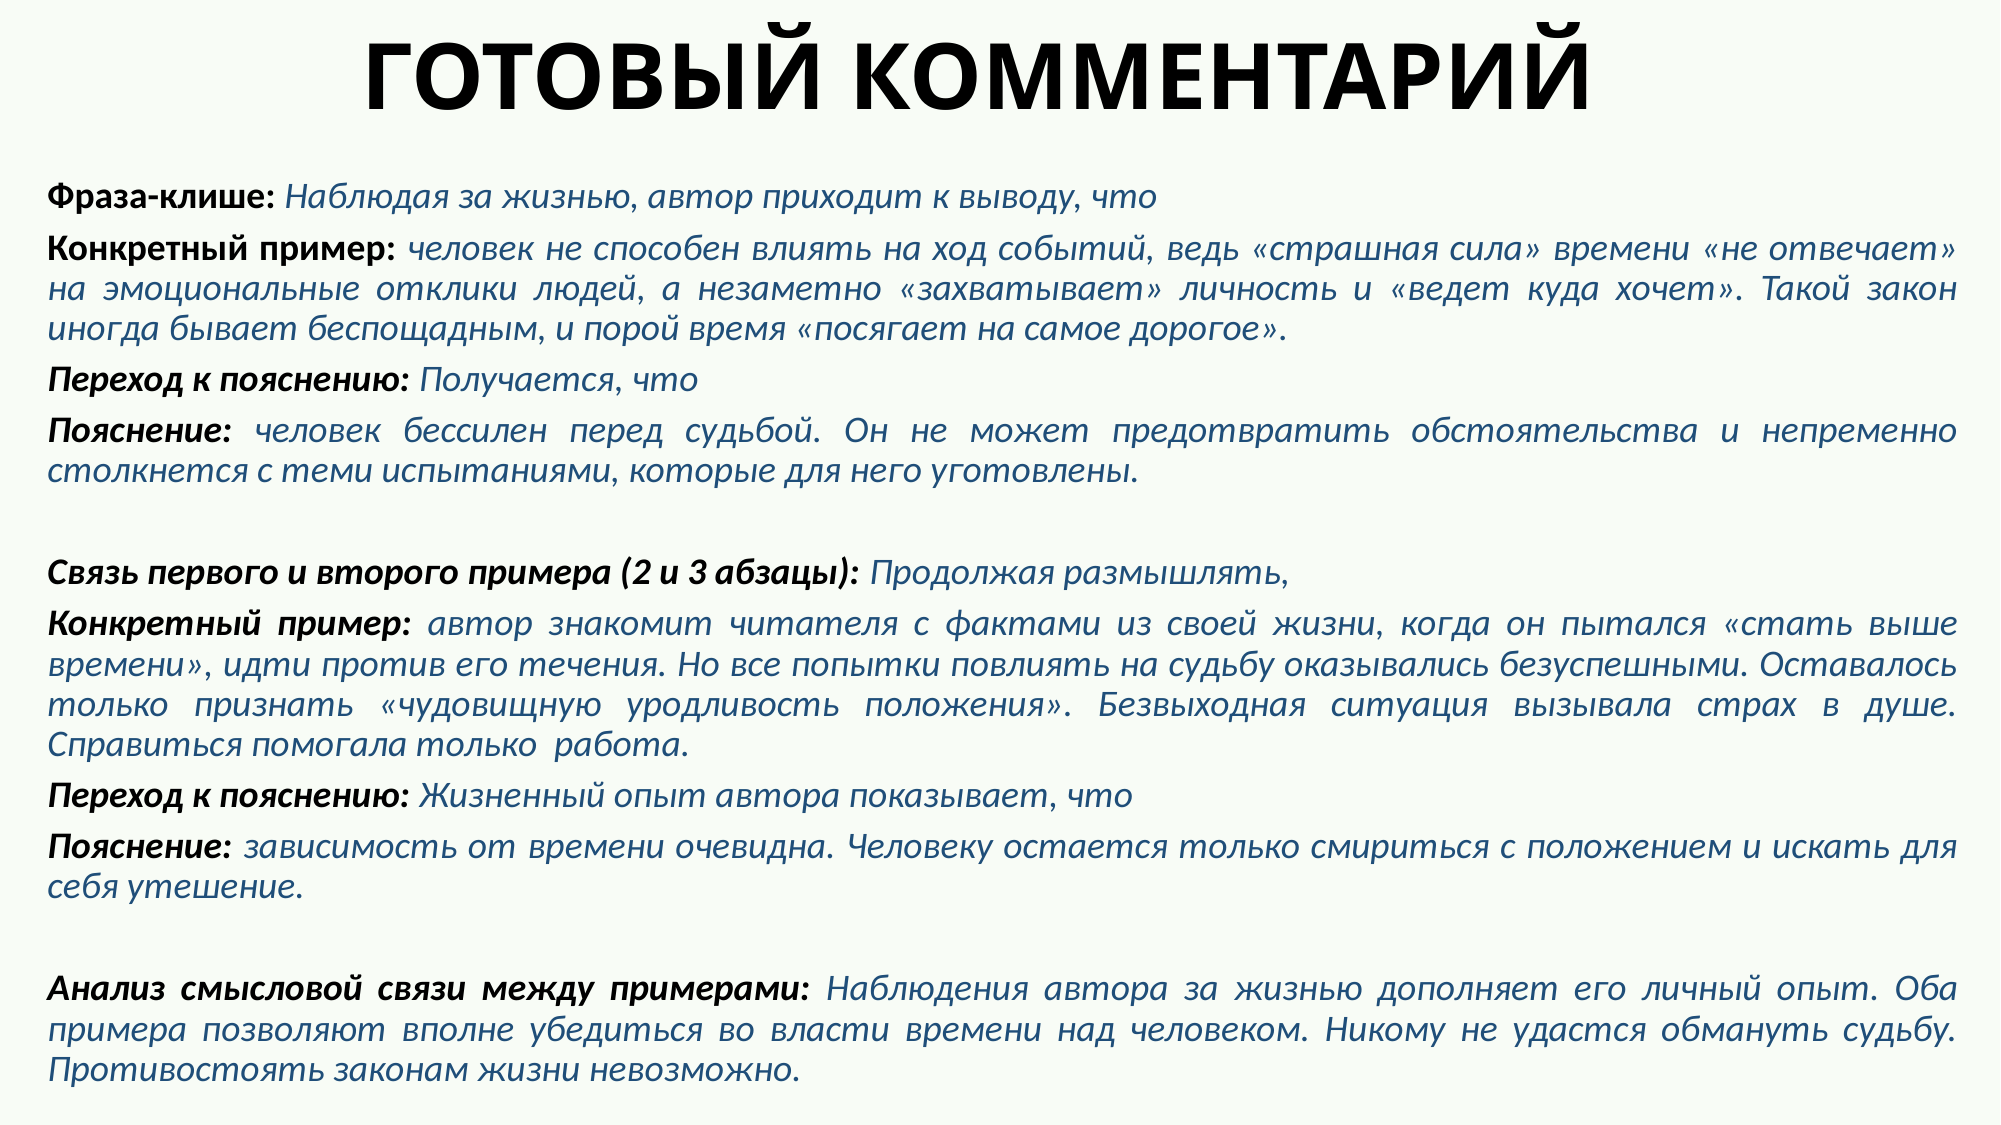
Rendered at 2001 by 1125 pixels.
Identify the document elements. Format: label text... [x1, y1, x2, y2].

title ГОТОВЫЙ КОММЕНТАРИЙ [116, 15, 1842, 123]
list Фраза-клише: Наблюдая за жизнью, автор приходит к выводу, что Конкретный пример: человек не способен влиять на ход событий, ведь «страшная сила» времени «не отвечает» на эмоциональные отклики людей, а незаметно «захватывает» личность и «ведет куда хочет». Такой закон иногда бывает беспощадным, и порой время «посягает на самое дорогое». Переход к пояснению: Получается, что Пояснение: человек бессилен перед судьбой. Он не может предотвратить обстоятельства и непременно столкнется с теми испытаниями, которые для него уготовлены. Связь первого и второго примера (2 и 3 абзацы): Продолжая размышлять, Конкретный пример: автор знакомит читателя с фактами из своей жизни, когда он пытался «стать выше времени», идти против его течения. Но все попытки повлиять на судьбу оказывались безуспешными. Оставалось только признать «чудовищную уродливость положения». Безвыходная ситуация вызывала страх в душе. Справиться помогала только работа. Переход к пояснению: Жизненный опыт автора показывает, что Пояснение: зависимость от времени очевидна. Человеку остается только смириться с положением и искать для себя утешение. Анализ смысловой связи между примерами: Наблюдения автора за жизнью дополняет его личный опыт. Оба примера позволяют вполне убедиться во власти времени над человеком. Никому не удастся обмануть судьбу. Противостоять законам жизни невозможно. [32, 123, 1975, 1103]
